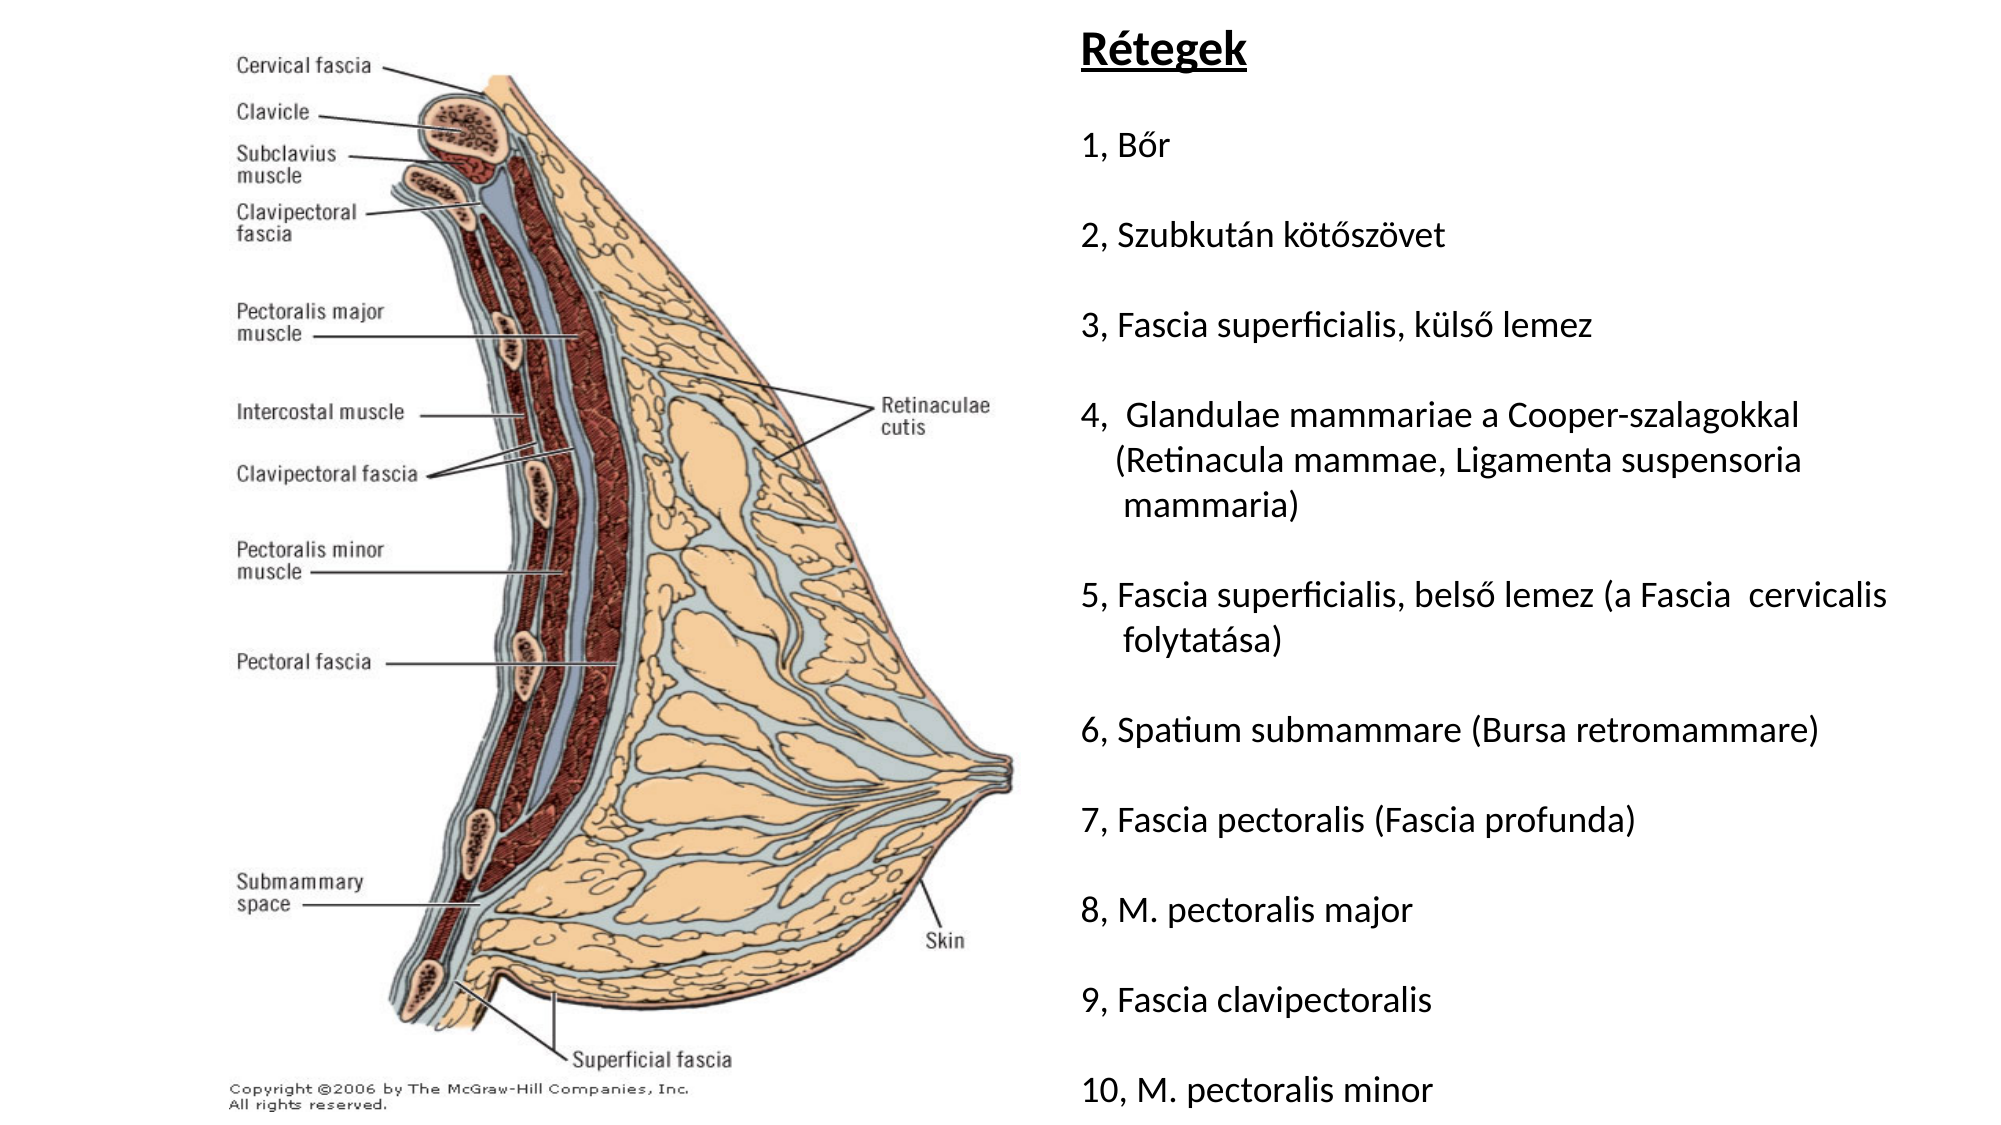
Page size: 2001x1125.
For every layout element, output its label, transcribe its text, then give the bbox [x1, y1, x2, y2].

text_box Rétegek 1, Bőr 2, Szubkután kötőszövet 3, Fascia superficialis, külső lemez 4, Glandulae mammariae a Cooper-szalagokkal (Retinacula mammae, Ligamenta suspensoria mammaria) 5, Fascia superficialis, belső lemez (a Fascia cervicalis folytatása) 6, Spatium submammare (Bursa retromammare) 7, Fascia pectoralis (Fascia profunda) 8, M. pectoralis major 9, Fascia clavipectoralis 10, M. pectoralis minor [1065, 7, 1989, 1118]
picture [229, 52, 1021, 1112]
